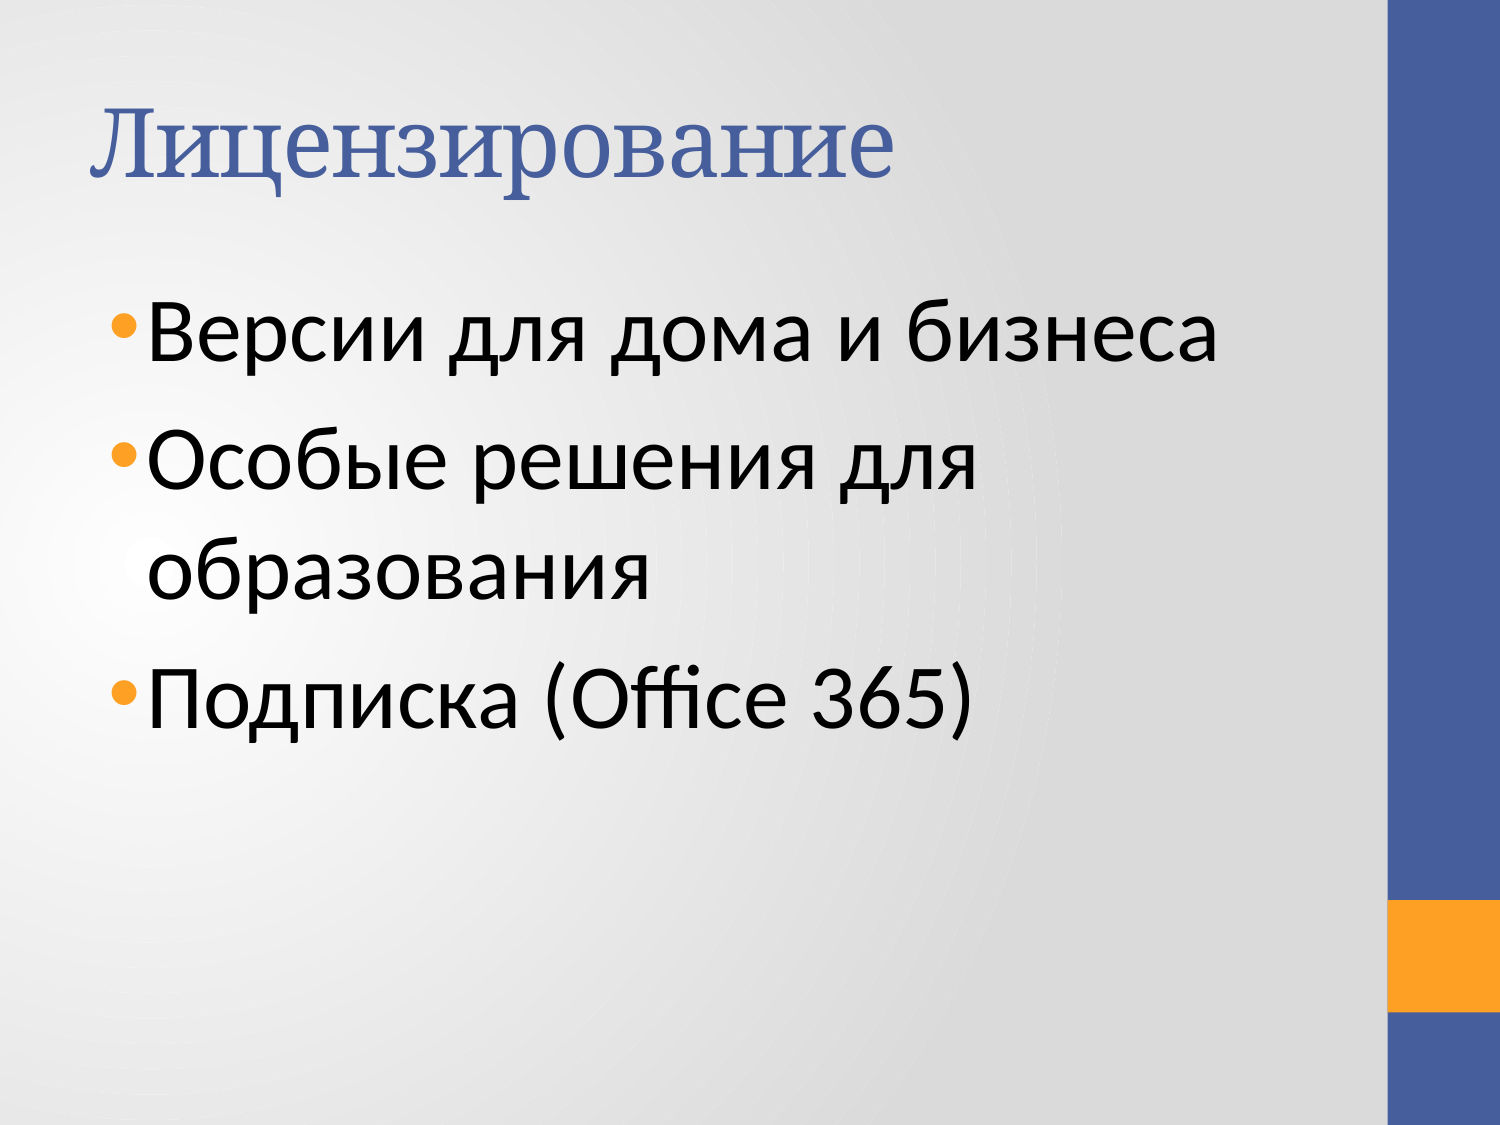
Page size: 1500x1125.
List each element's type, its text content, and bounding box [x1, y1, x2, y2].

list Версии для дома и бизнеса Особые решения для образования Подписка (Office 365) [75, 262, 1325, 1050]
title Лицензирование [75, 45, 1325, 233]
